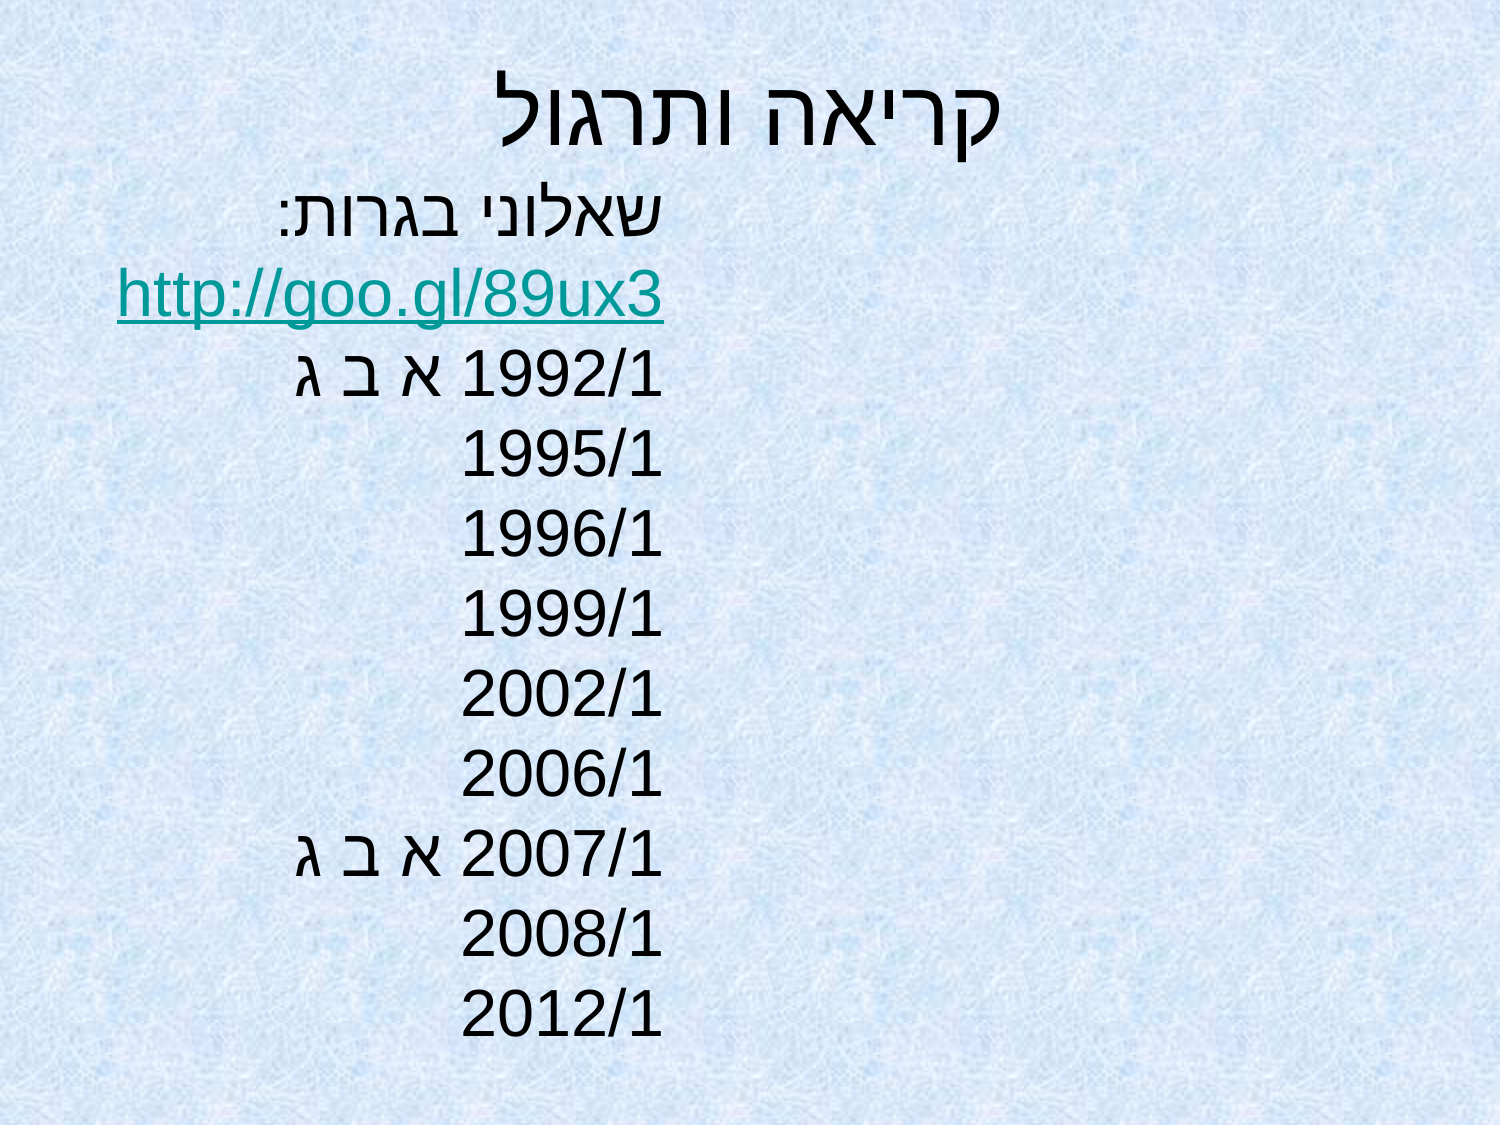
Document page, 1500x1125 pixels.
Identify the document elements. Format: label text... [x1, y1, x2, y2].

picture [0, 0, 1500, 1125]
title קריאה ותרגול [75, 45, 1425, 173]
text_box שאלוני בגרות: http://goo.gl/89ux3 1992/1 א ב ג 1995/1 1996/1 1999/1 2002/1 2006/1 2007/1 א ב ג 2008/1 2012/1 [78, 162, 680, 1057]
